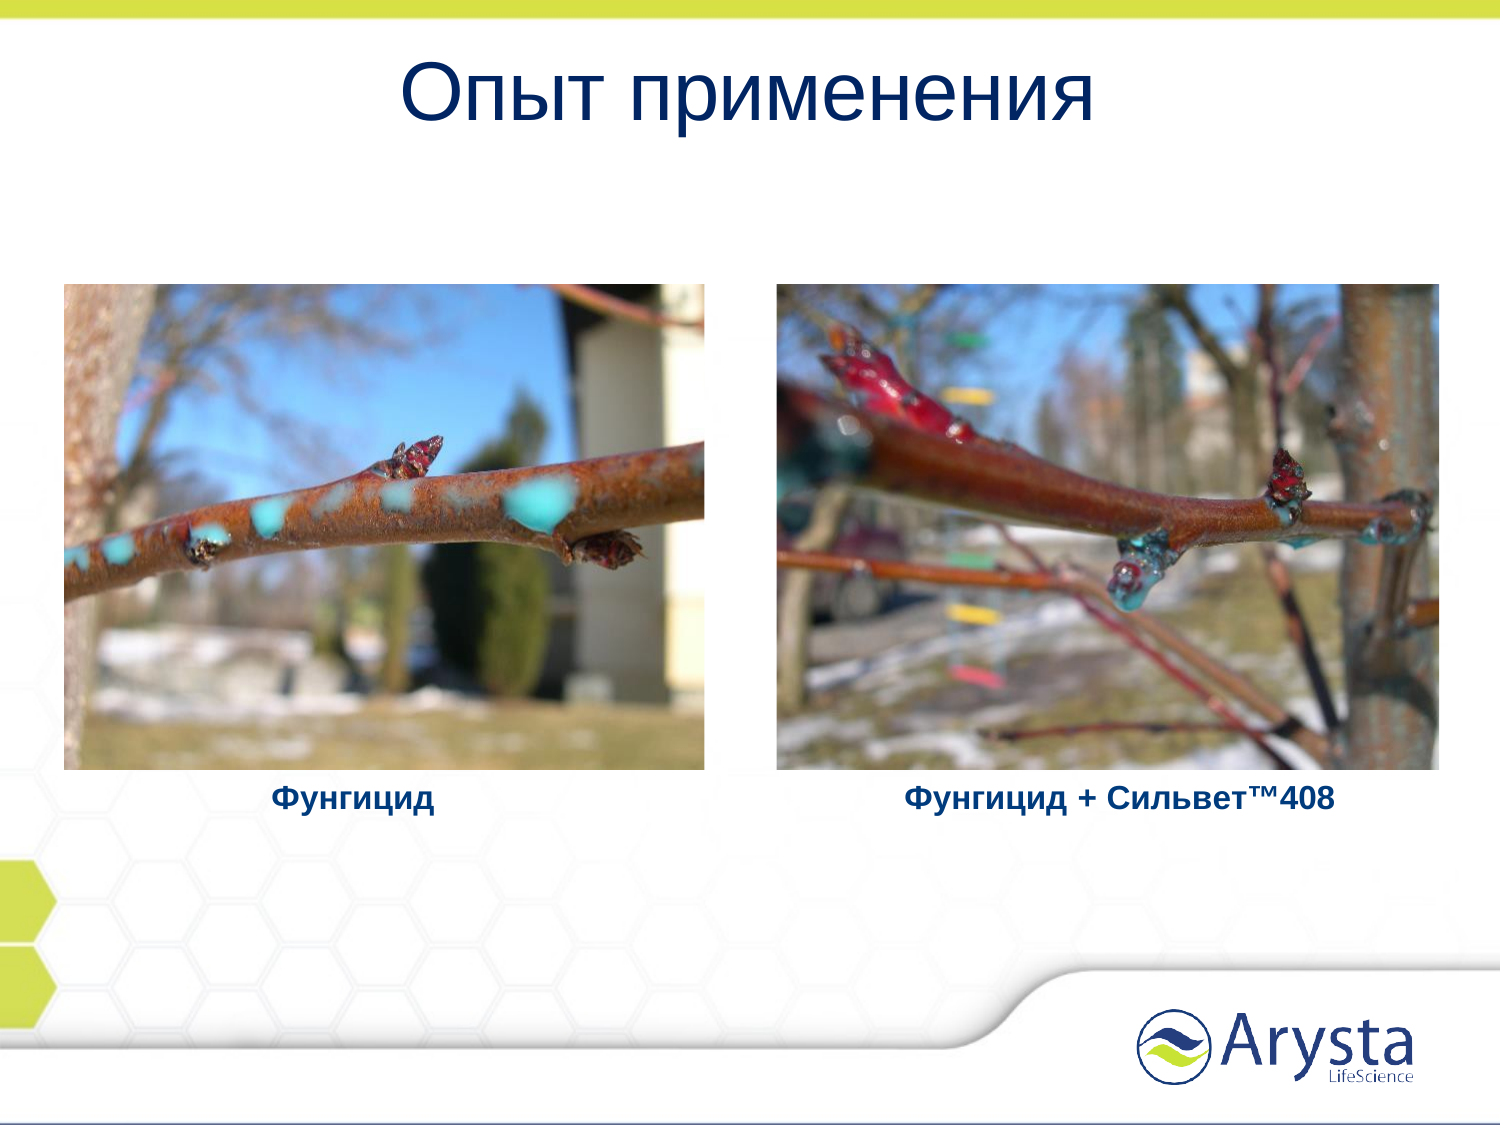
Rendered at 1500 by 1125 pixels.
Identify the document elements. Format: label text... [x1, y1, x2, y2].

picture [0, 0, 1500, 1125]
text_box [64, 284, 705, 770]
text_box [776, 284, 1440, 770]
text_box Фунгицид [269, 776, 454, 821]
text_box Фунгицид + Сильвет™408 [902, 776, 1372, 821]
text_box Опыт применения [397, 37, 1105, 139]
